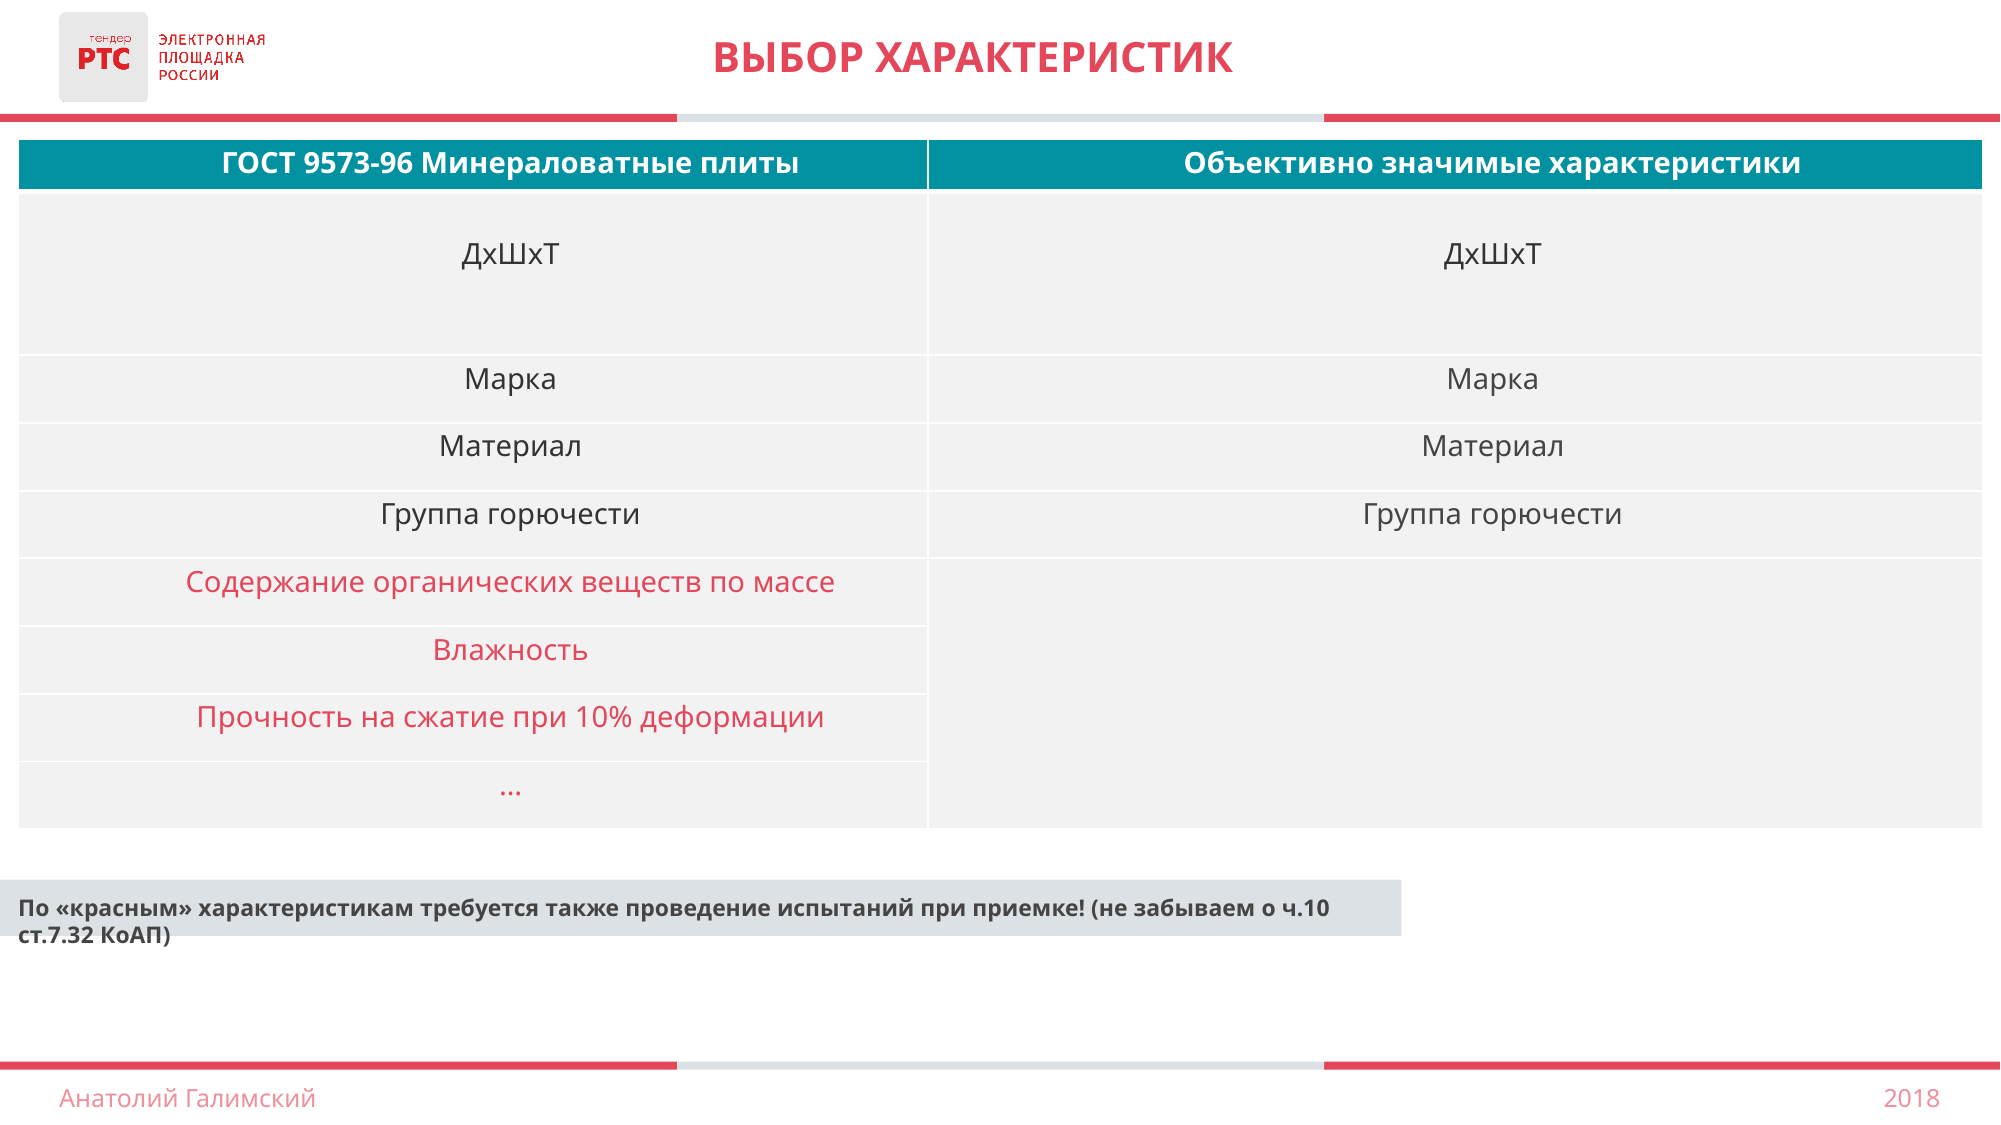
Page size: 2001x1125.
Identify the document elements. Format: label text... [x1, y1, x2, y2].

table_cell [929, 559, 1982, 828]
table_cell … [19, 762, 927, 828]
table_cell ДхШхТ [929, 194, 1982, 354]
table_header Объективно значимые характеристики [929, 140, 1982, 189]
table_cell Материал [19, 424, 927, 490]
table_cell Марка [19, 356, 927, 422]
footer Анатолий Галимский [59, 1069, 1325, 1125]
picture [59, 12, 265, 102]
table_header ГОСТ 9573-96 Минераловатные плиты [19, 140, 927, 189]
text_box По «красным» характеристикам требуется также проведение испытаний при приемке! (не забываем о ч.10 ст.7.32 КоАП) [18, 893, 1402, 949]
table_cell Содержание органических веществ по массе [19, 559, 927, 625]
table_cell Группа горючести [19, 492, 927, 557]
table_cell Влажность [19, 627, 927, 693]
table_cell Группа горючести [929, 492, 1982, 557]
text_box [0, 879, 1402, 937]
table_cell Прочность на сжатие при 10% деформации [19, 695, 927, 761]
table_cell Марка [929, 356, 1982, 422]
table_cell ДхШхТ [19, 194, 927, 354]
text_box [540, 54, 1930, 139]
slide_number 2018 [1490, 1069, 1941, 1125]
title Выбор характеристик [294, 0, 1652, 114]
table_cell Материал [929, 424, 1982, 490]
